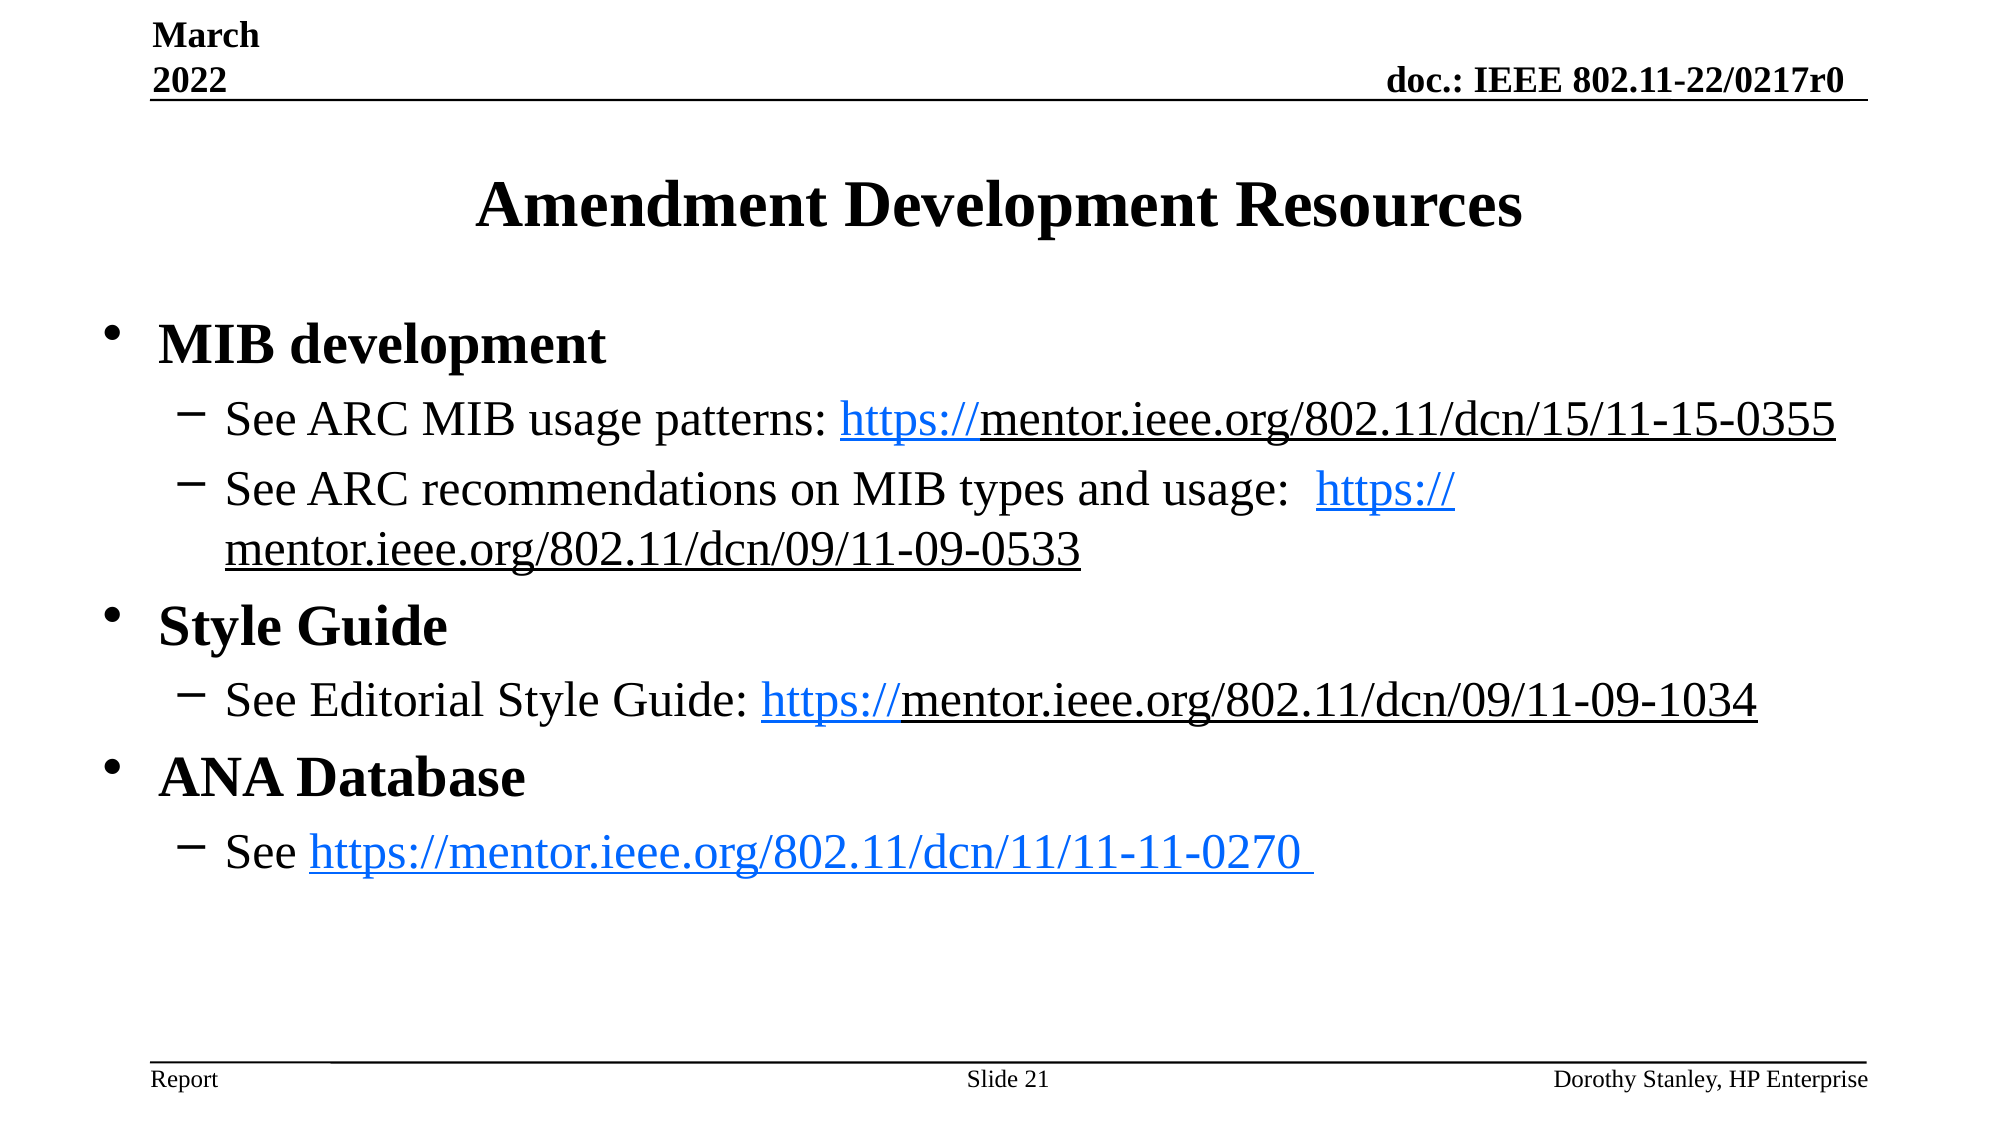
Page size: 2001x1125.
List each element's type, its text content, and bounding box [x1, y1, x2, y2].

slide_number Slide 21 [964, 1061, 1053, 1093]
list MIB development See ARC MIB usage patterns: https://mentor.ieee.org/802.11/dcn/15/11-15-0355 See ARC recommendations on MIB types and usage: https://mentor.ieee.org/802.11/dcn/09/11-09-0533 Style Guide See Editorial Style Guide: https://mentor.ieee.org/802.11/dcn/09/11-09-1034 ANA Database See https://mentor.ieee.org/802.11/dcn/11/11-11-0270 [87, 297, 1913, 1050]
footer Dorothy Stanley, HP Enterprise [1513, 1061, 1869, 1093]
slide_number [152, 54, 312, 101]
title Amendment Development Resources [150, 112, 1850, 288]
